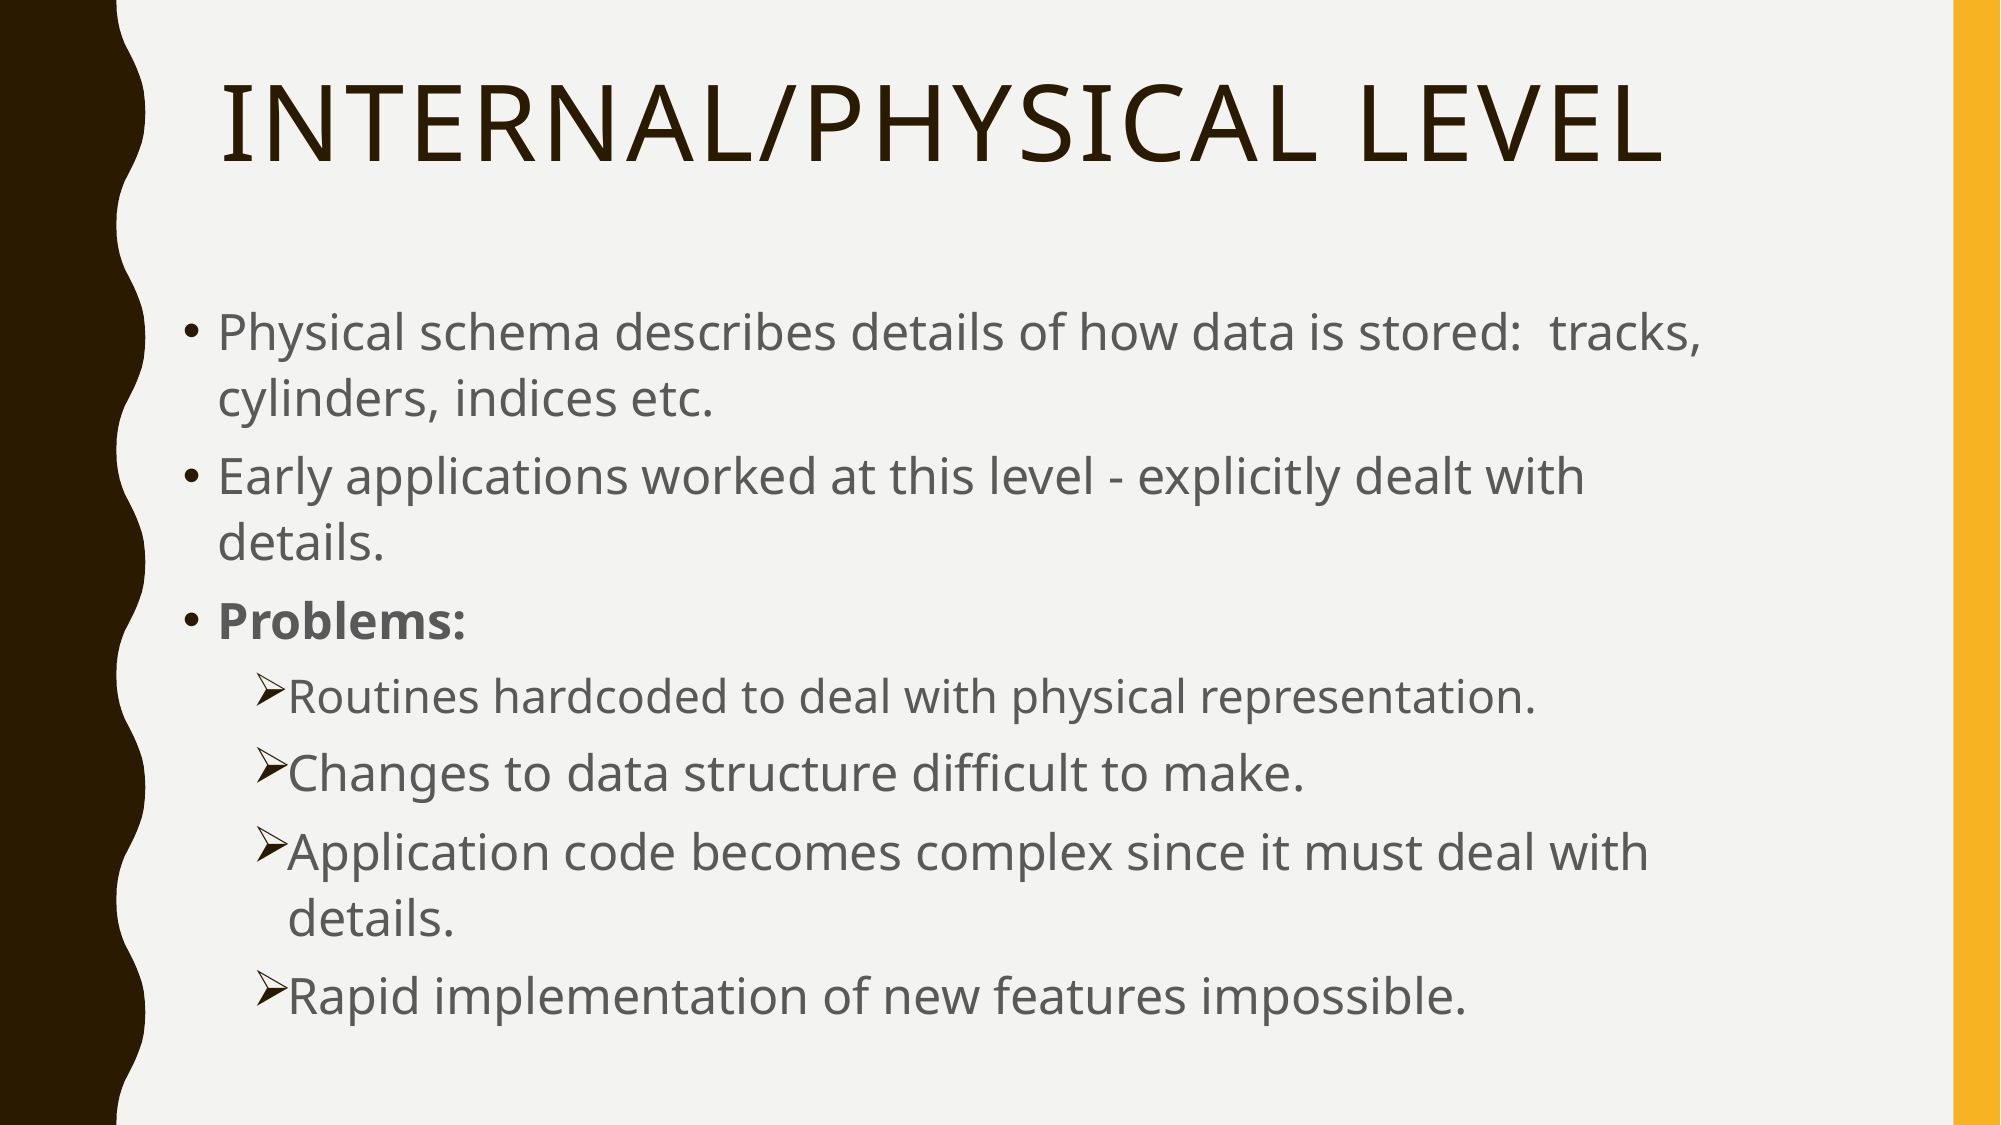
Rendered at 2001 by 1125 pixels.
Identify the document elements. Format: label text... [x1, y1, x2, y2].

list Physical schema describes details of how data is stored: tracks, cylinders, indices etc. Early applications worked at this level - explicitly dealt with details. Problems: Routines hardcoded to deal with physical representation. Changes to data structure difficult to make. Application code becomes complex since it must deal with details. Rapid implementation of new features impossible. [168, 286, 1763, 1035]
title Internal/Physical Level [205, 62, 1875, 308]
